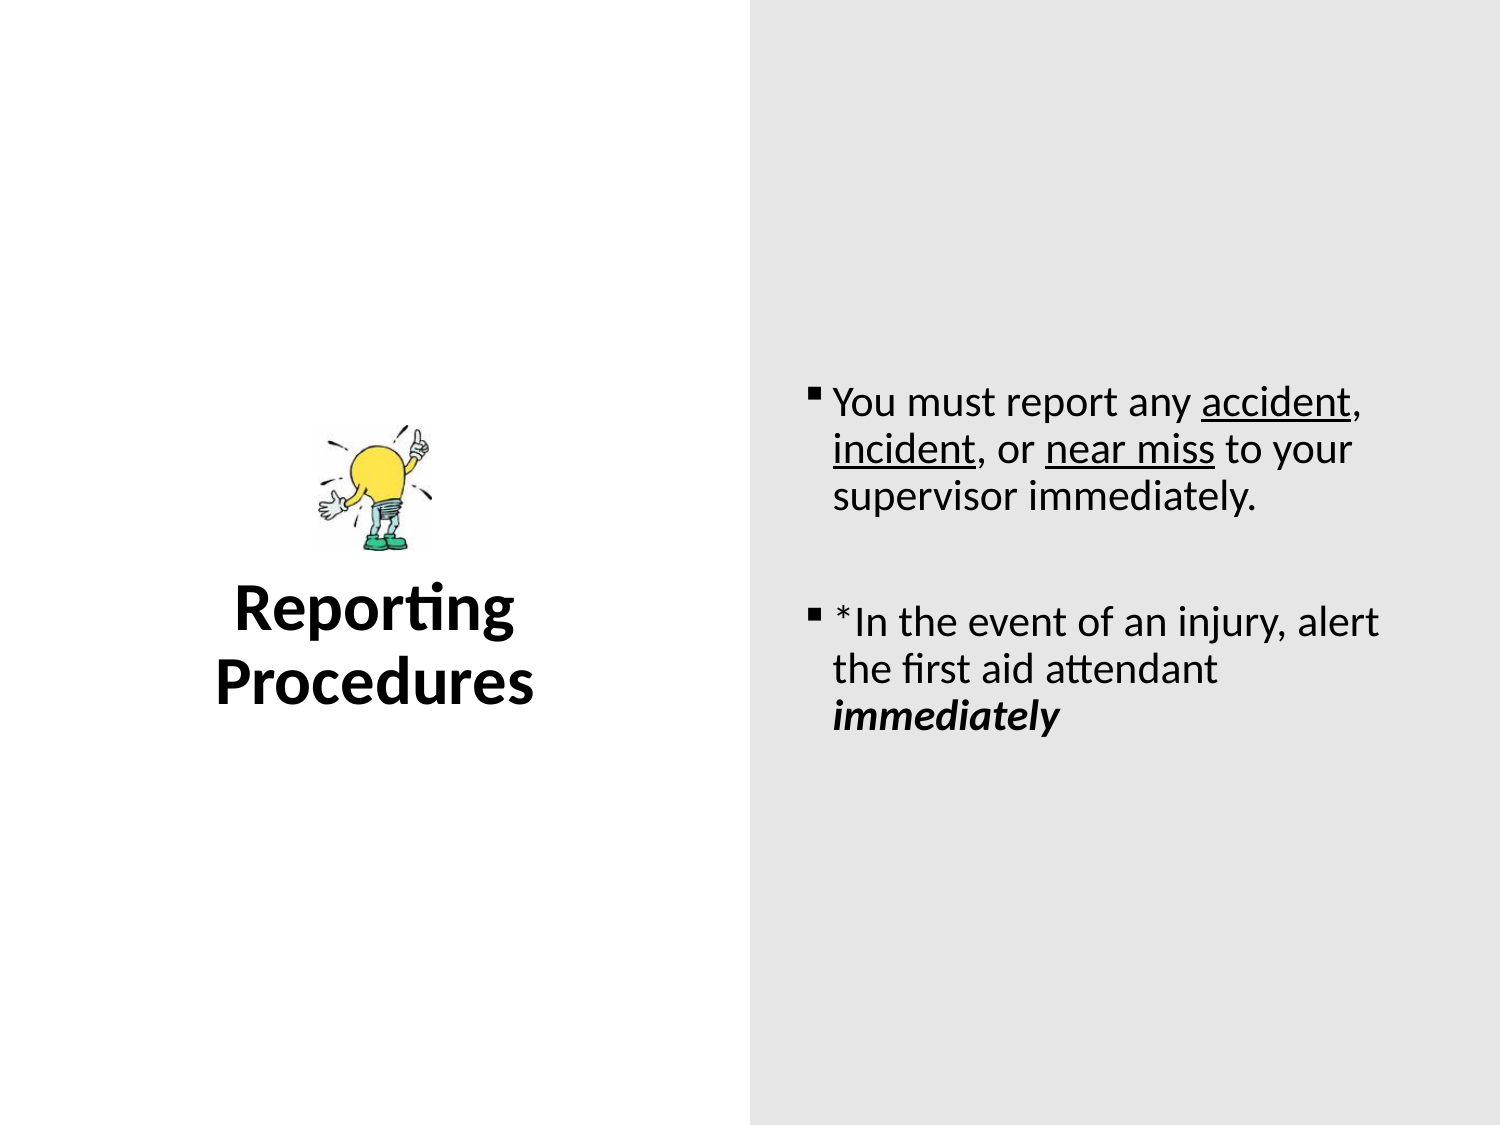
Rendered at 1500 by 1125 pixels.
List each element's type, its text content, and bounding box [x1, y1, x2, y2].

title Reporting Procedures [79, 563, 671, 1014]
list You must report any accident, incident, or near miss to your supervisor immediately. *In the event of an injury, alert the first aid attendant immediately [789, 105, 1437, 1014]
text_box [749, 0, 1500, 1125]
picture [318, 425, 432, 551]
